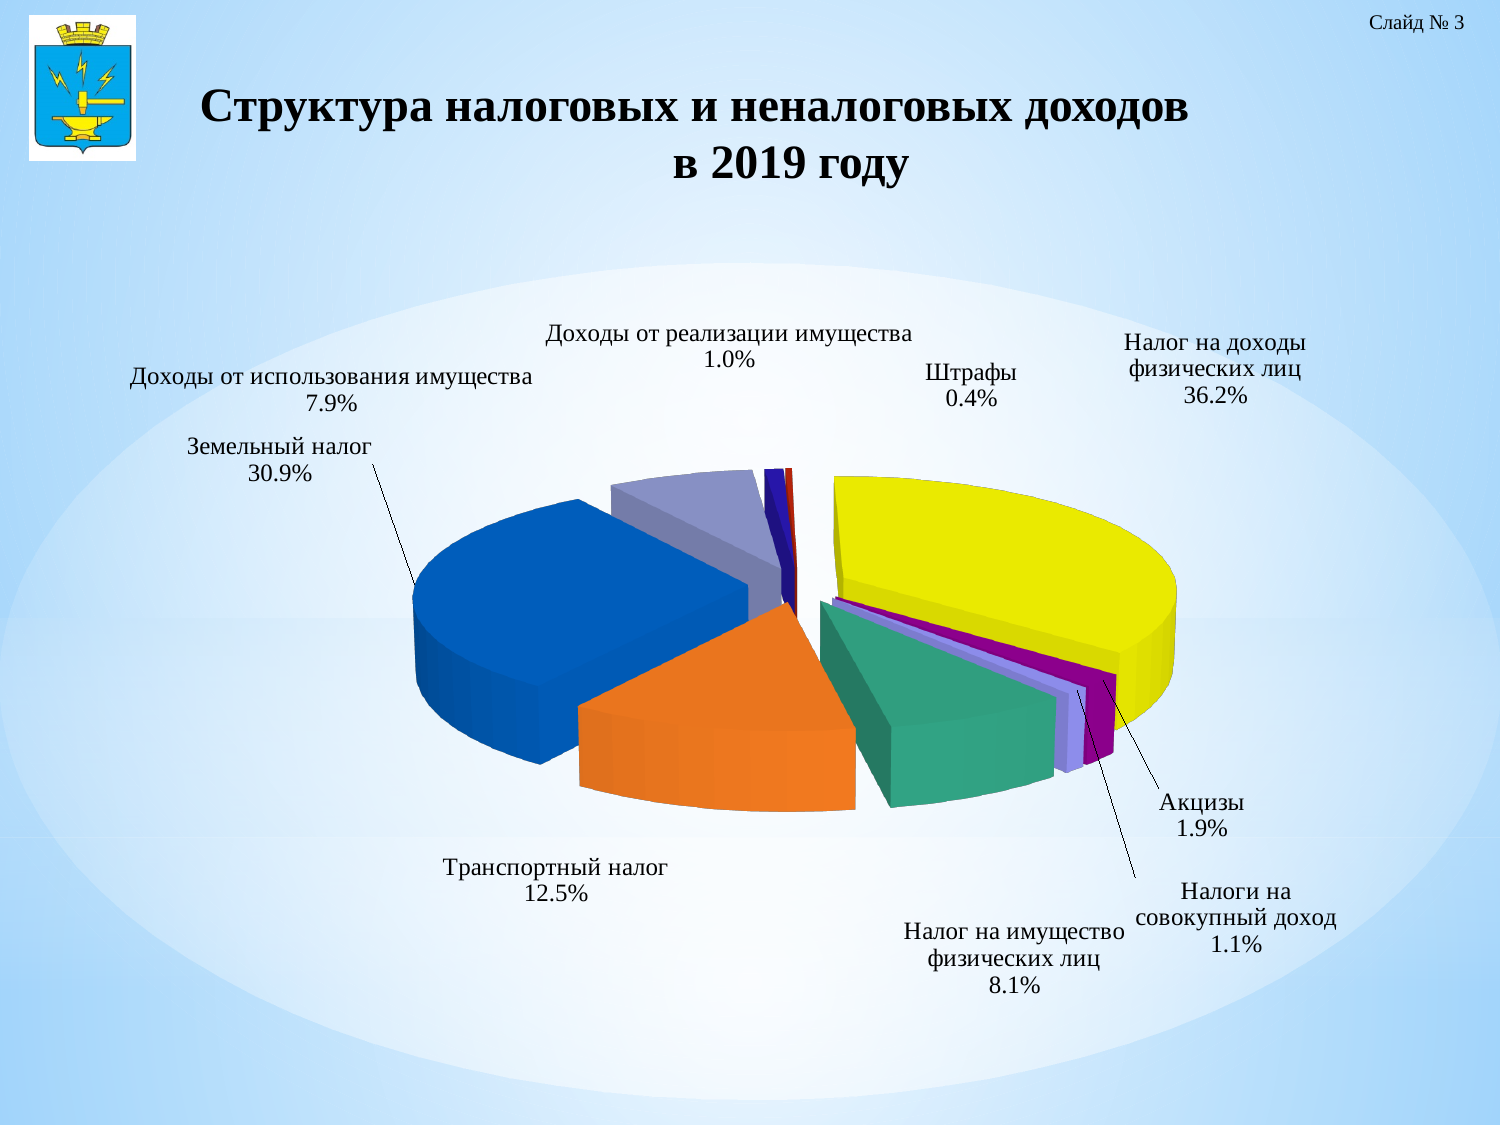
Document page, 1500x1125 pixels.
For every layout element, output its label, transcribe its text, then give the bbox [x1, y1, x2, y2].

text_box Слайд № 3 [1354, 1, 1500, 41]
picture [29, 15, 136, 162]
text_box Структура налоговых и неналоговых доходов в 2019 году [182, 66, 1400, 196]
chart [129, 231, 1453, 1059]
